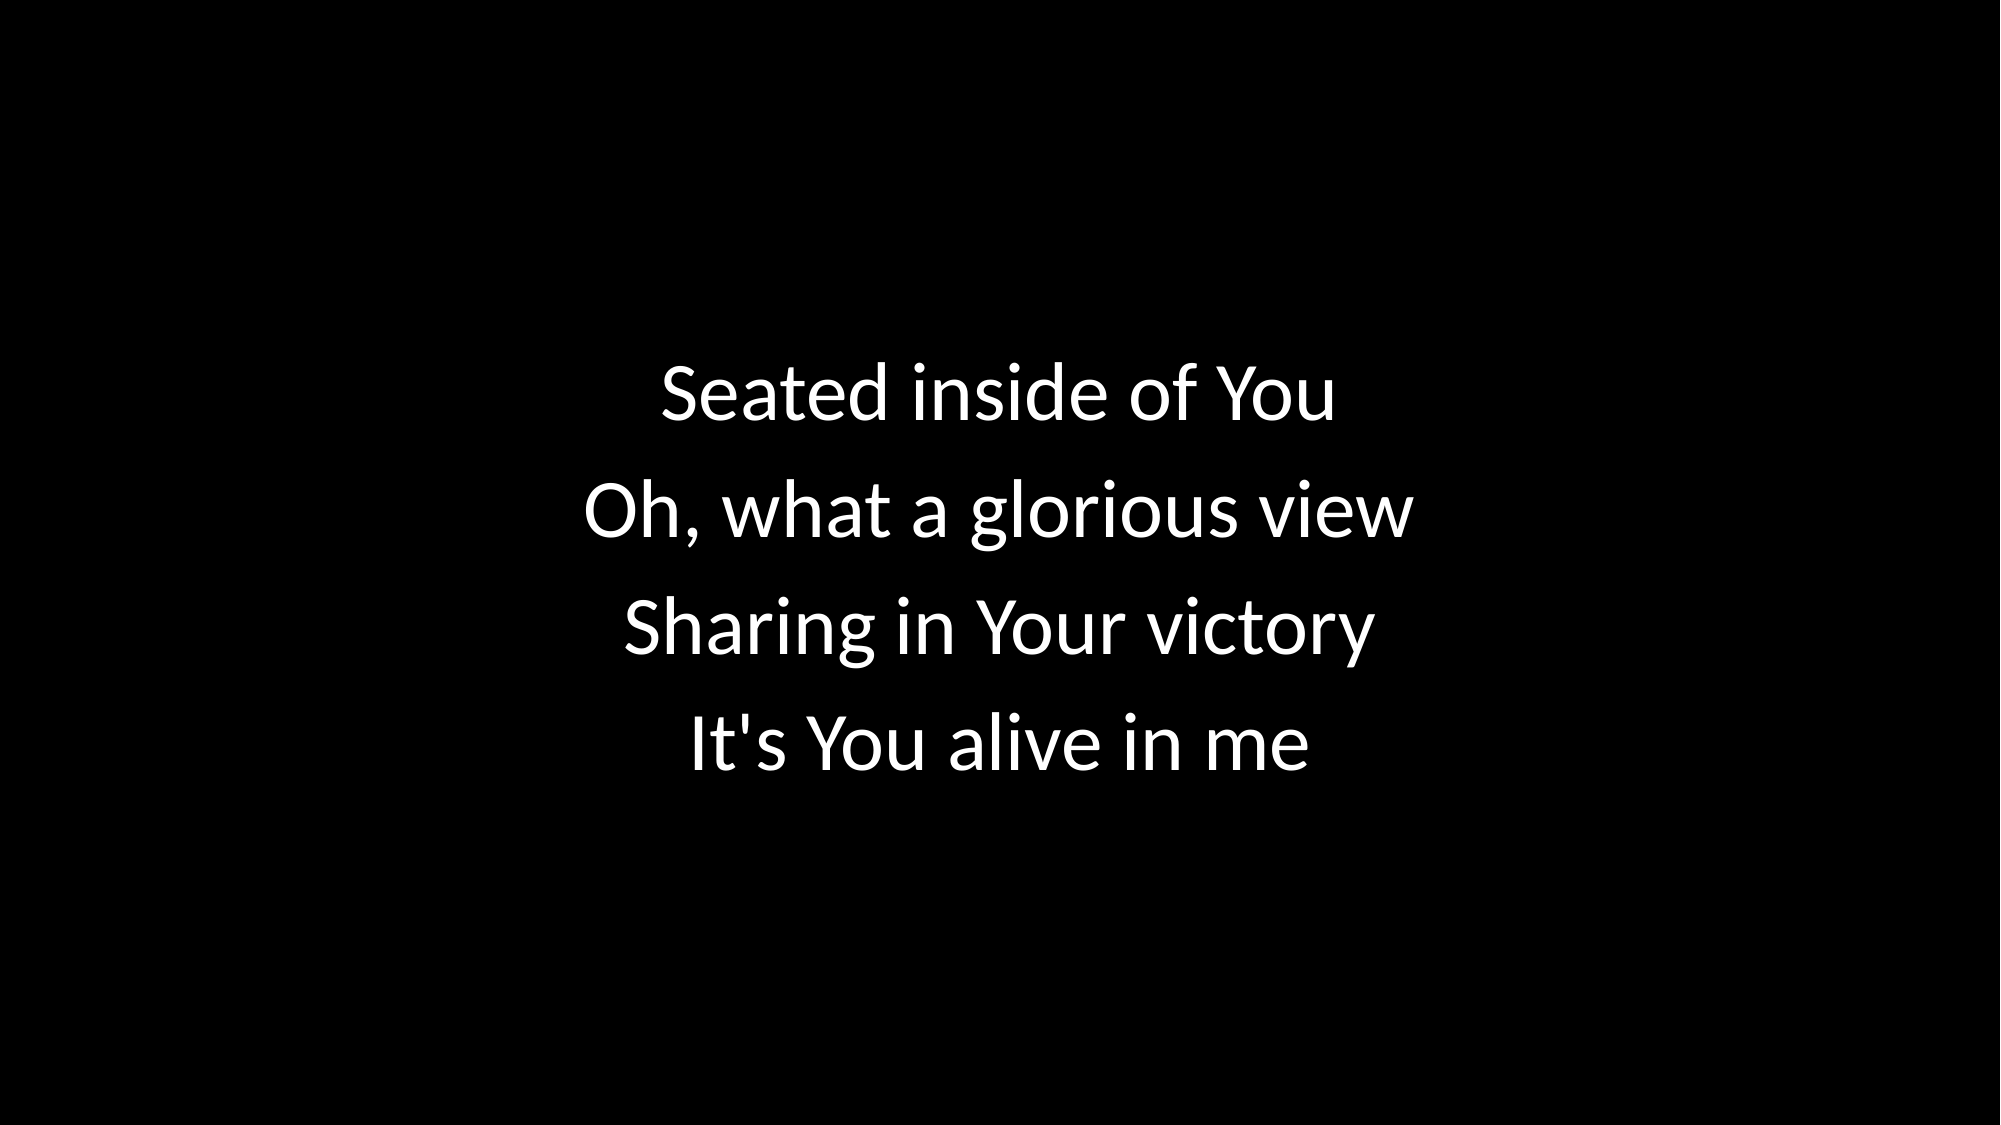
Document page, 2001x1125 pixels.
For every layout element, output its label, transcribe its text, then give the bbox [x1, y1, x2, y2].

subtitle Seated inside of You Oh, what a glorious view Sharing in Your victory It's You alive in me [0, 0, 2000, 1125]
